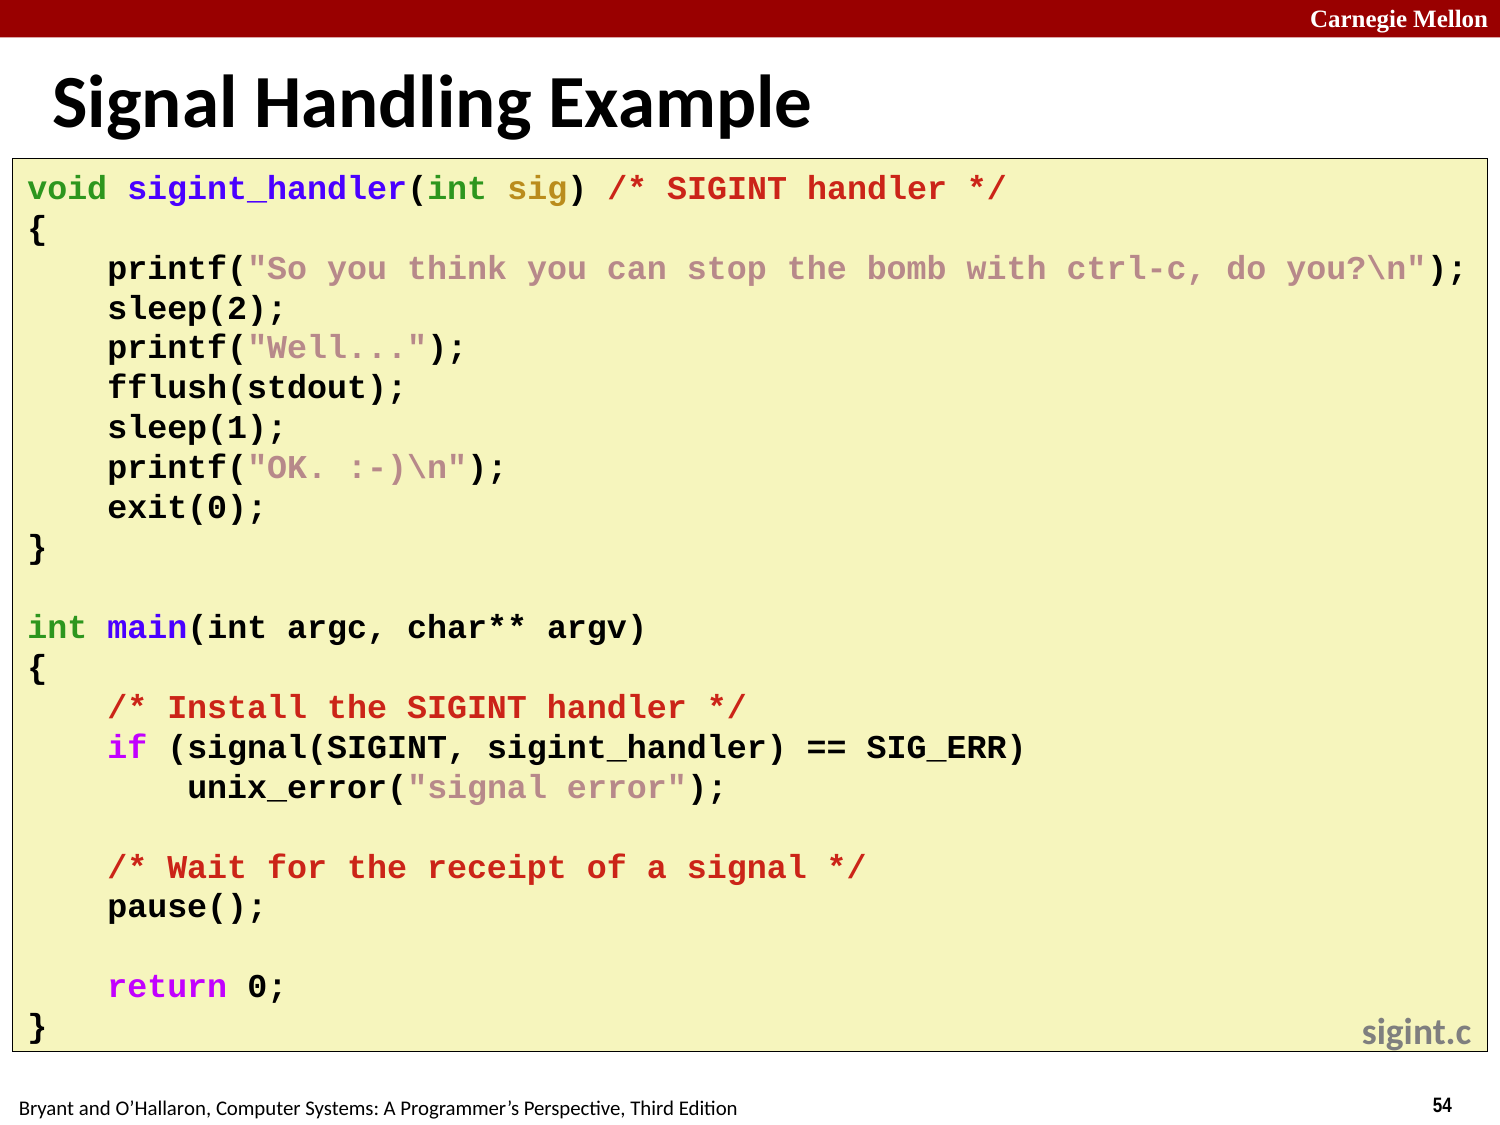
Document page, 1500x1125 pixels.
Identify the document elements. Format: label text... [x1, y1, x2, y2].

text_box void sigint_handler(int sig) /* SIGINT handler */ { printf("So you think you can stop the bomb with ctrl-c, do you?\n"); sleep(2); printf("Well..."); fflush(stdout); sleep(1); printf("OK. :-)\n"); exit(0); } int main(int argc, char** argv) { /* Install the SIGINT handler */ if (signal(SIGINT, sigint_handler) == SIG_ERR) unix_error("signal error"); /* Wait for the receipt of a signal */ pause(); return 0; } [12, 158, 1488, 1052]
title Signal Handling Example [37, 49, 888, 145]
text_box sigint.c [1347, 999, 1487, 1060]
